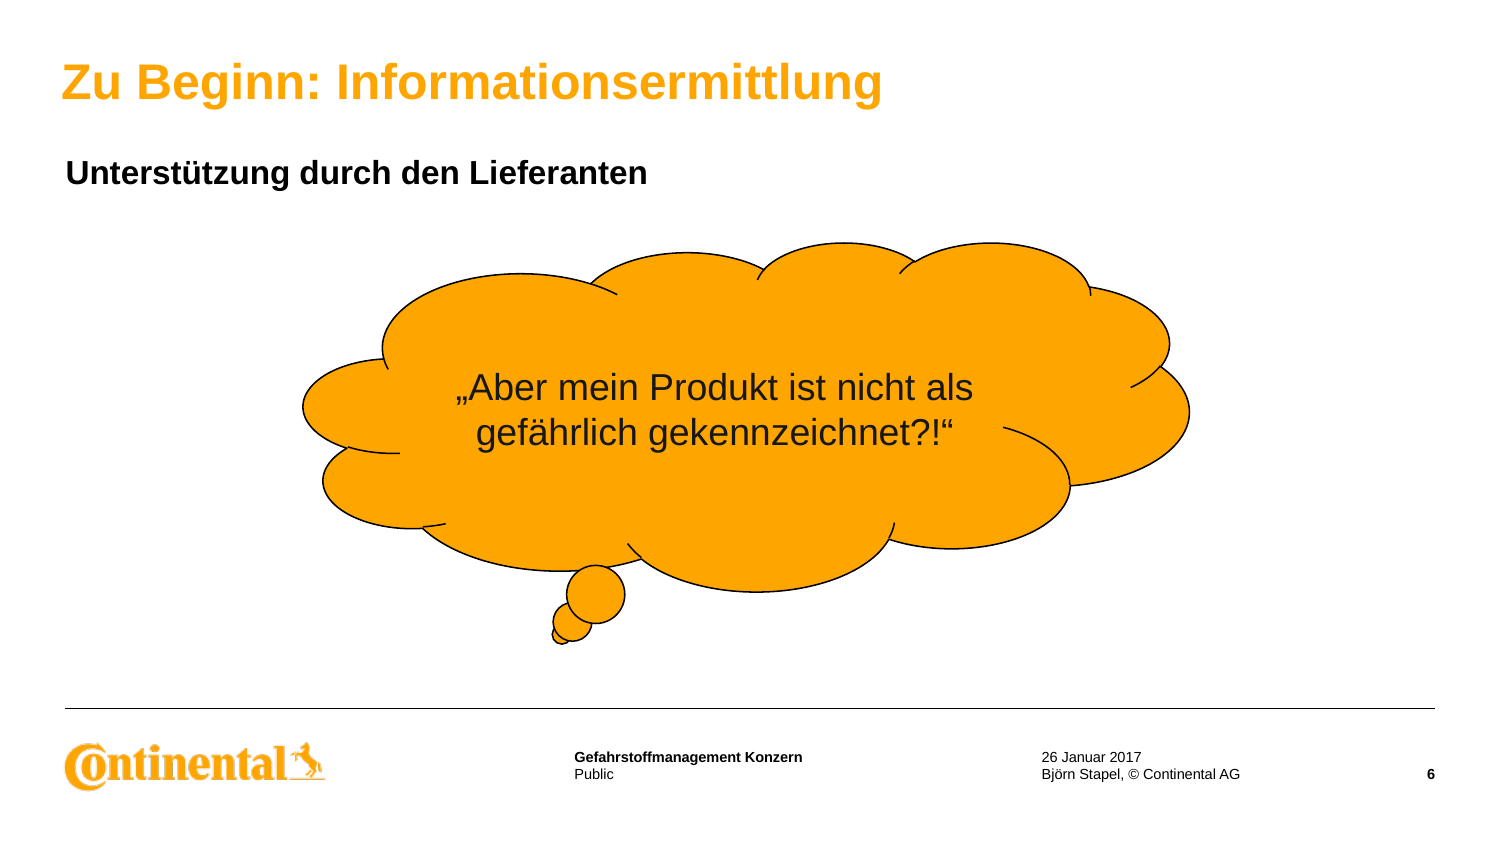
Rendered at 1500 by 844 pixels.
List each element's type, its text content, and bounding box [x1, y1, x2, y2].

slide_number 6 [1376, 765, 1436, 784]
footer Björn Stapel, © Continental AG [1041, 765, 1371, 784]
text_box Unterstützung durch den Lieferanten [50, 143, 664, 244]
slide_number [1041, 746, 1371, 765]
text_box „Aber mein Produkt ist nicht als gefährlich gekennzeichnet?!“ [302, 242, 1191, 645]
title Zu Beginn: Informationsermittlung [61, 49, 1432, 168]
